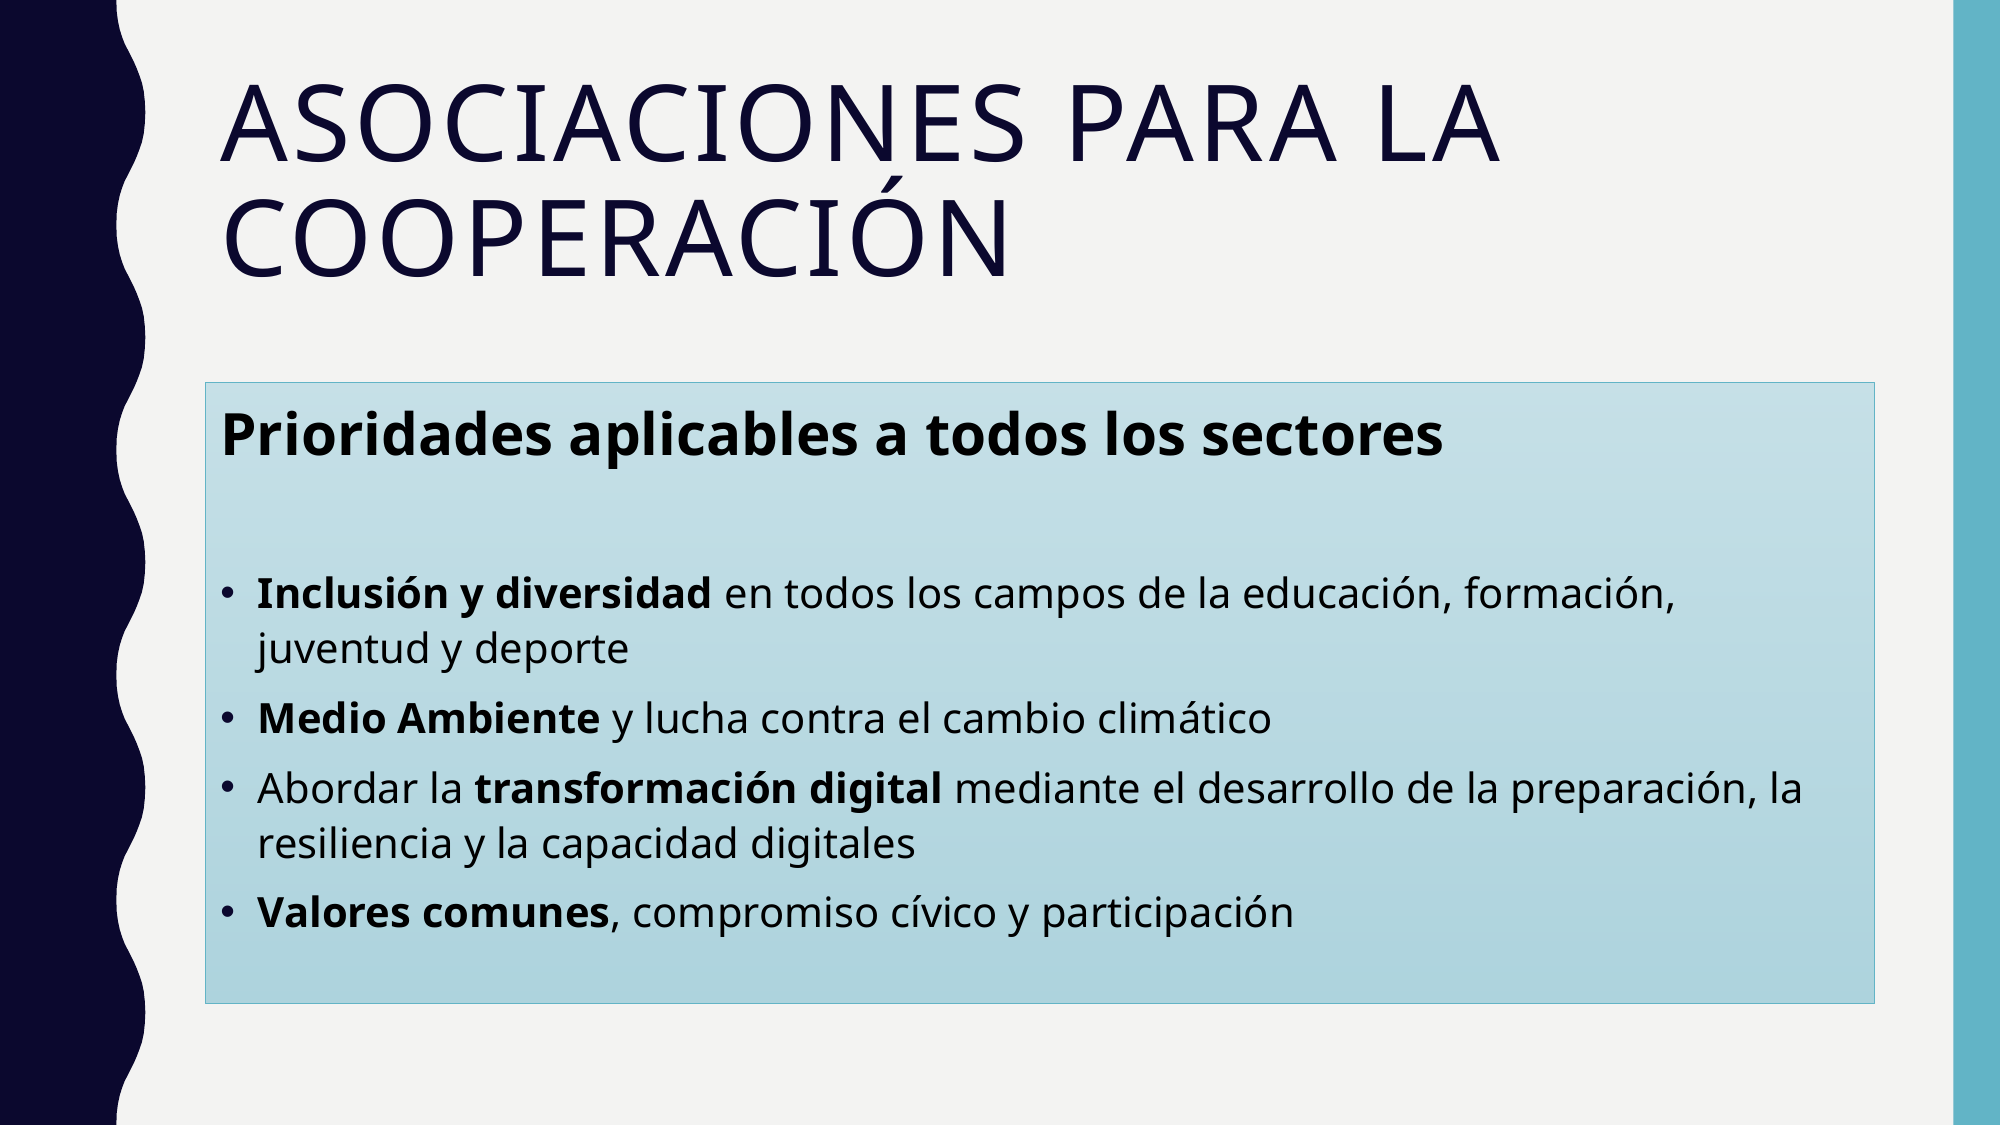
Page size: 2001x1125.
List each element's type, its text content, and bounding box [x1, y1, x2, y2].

list Prioridades aplicables a todos los sectores Inclusión y diversidad en todos los campos de la educación, formación, juventud y deporte Medio Ambiente y lucha contra el cambio climático Abordar la transformación digital mediante el desarrollo de la preparación, la resiliencia y la capacidad digitales Valores comunes, compromiso cívico y participación [205, 382, 1875, 1004]
title Asociaciones para la cooperación [205, 62, 1875, 308]
